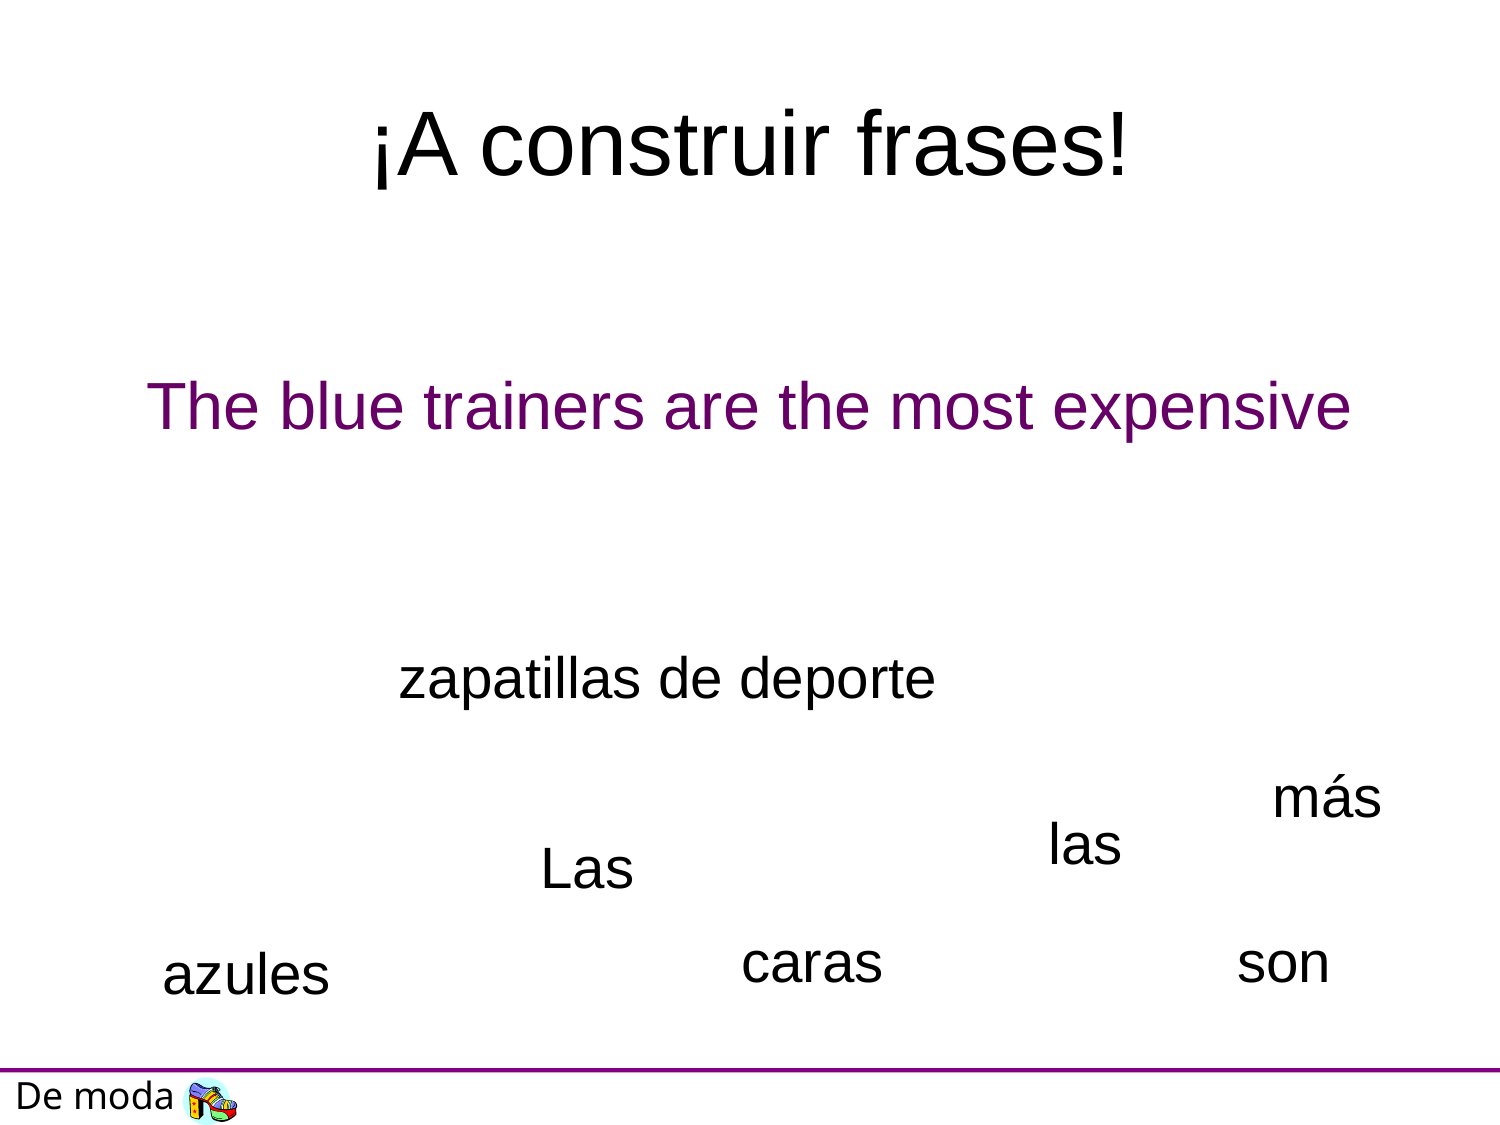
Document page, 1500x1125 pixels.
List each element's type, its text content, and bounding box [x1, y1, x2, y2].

text_box más [1257, 751, 1400, 837]
text_box las [1033, 798, 1176, 884]
text_box Las [525, 822, 668, 908]
text_box son [1222, 916, 1364, 1002]
text_box caras [726, 916, 999, 1002]
text_box De moda [0, 1064, 373, 1125]
text_box azules [147, 928, 420, 1014]
title ¡A construir frases! [75, 45, 1425, 233]
list The blue trainers are the most expensive [75, 262, 1425, 1005]
text_box zapatillas de deporte [383, 633, 1022, 718]
picture [182, 1077, 238, 1125]
